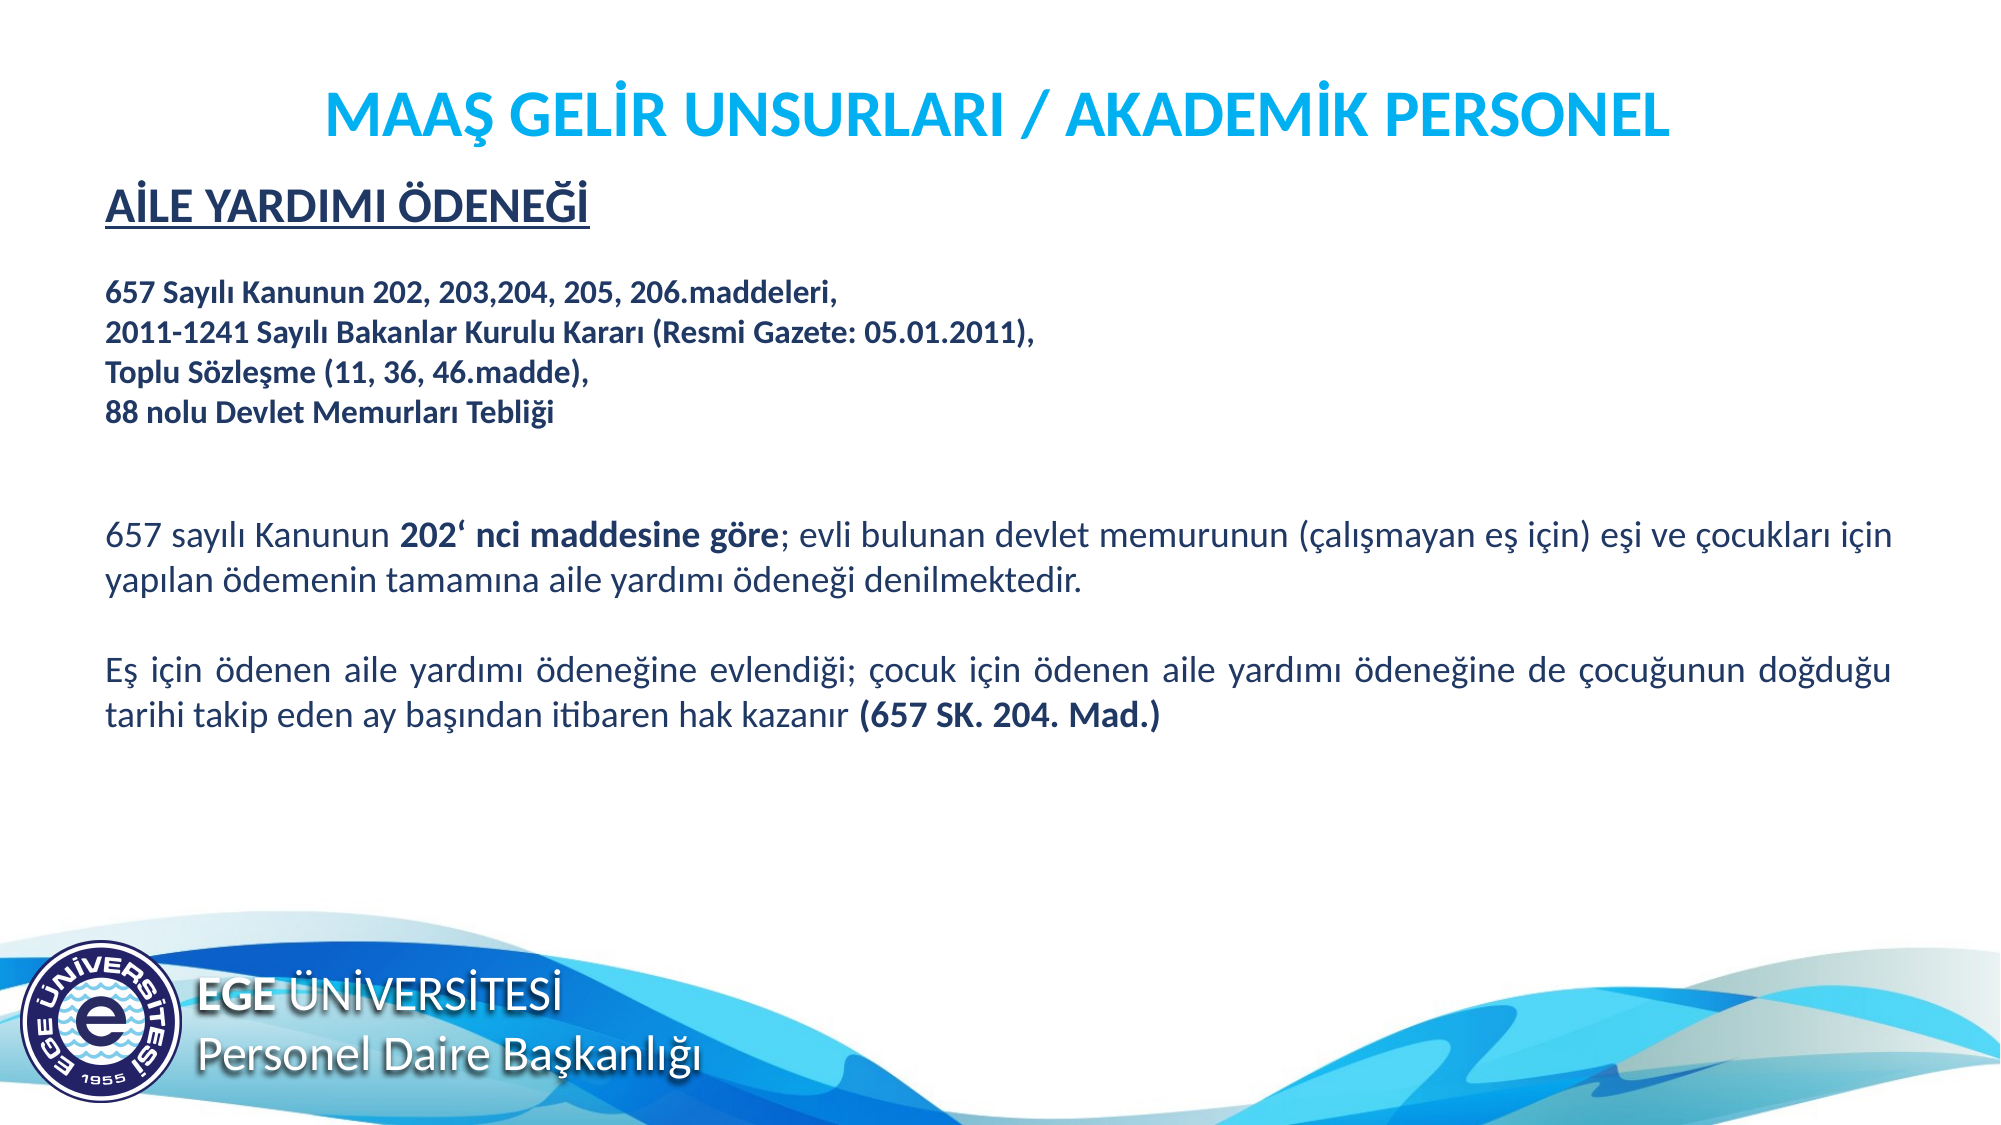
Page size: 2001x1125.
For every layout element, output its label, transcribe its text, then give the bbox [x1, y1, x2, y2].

text_box MAAŞ GELİR UNSURLARI / AKADEMİK PERSONEL [106, 62, 1890, 158]
text_box AİLE YARDIMI ÖDENEĞİ [90, 164, 1088, 240]
text_box EGE ÜNİVERSİTESİ Personel Daire Başkanlığı [183, 953, 763, 1089]
text_box [106, 165, 1795, 263]
text_box 657 Sayılı Kanunun 202, 203,204, 205, 206.maddeleri, 2011-1241 Sayılı Bakanlar Kurulu Kararı (Resmi Gazete: 05.01.2011), Toplu Sözleşme (11, 36, 46.madde), 88 nolu Devlet Memurları Tebliği 657 sayılı Kanunun 202‘ nci maddesine göre; evli bulunan devlet memurunun (çalışmayan eş için) eşi ve çocukları için yapılan ödemenin tamamına aile yardımı ödeneği denilmektedir. Eş için ödenen aile yardımı ödeneğine evlendiği; çocuk için ödenen aile yardımı ödeneğine de çocuğunun doğduğu tarihi takip eden ay başından itibaren hak kazanır (657 SK. 204. Mad.) [90, 263, 1909, 743]
picture [0, 0, 2001, 1125]
